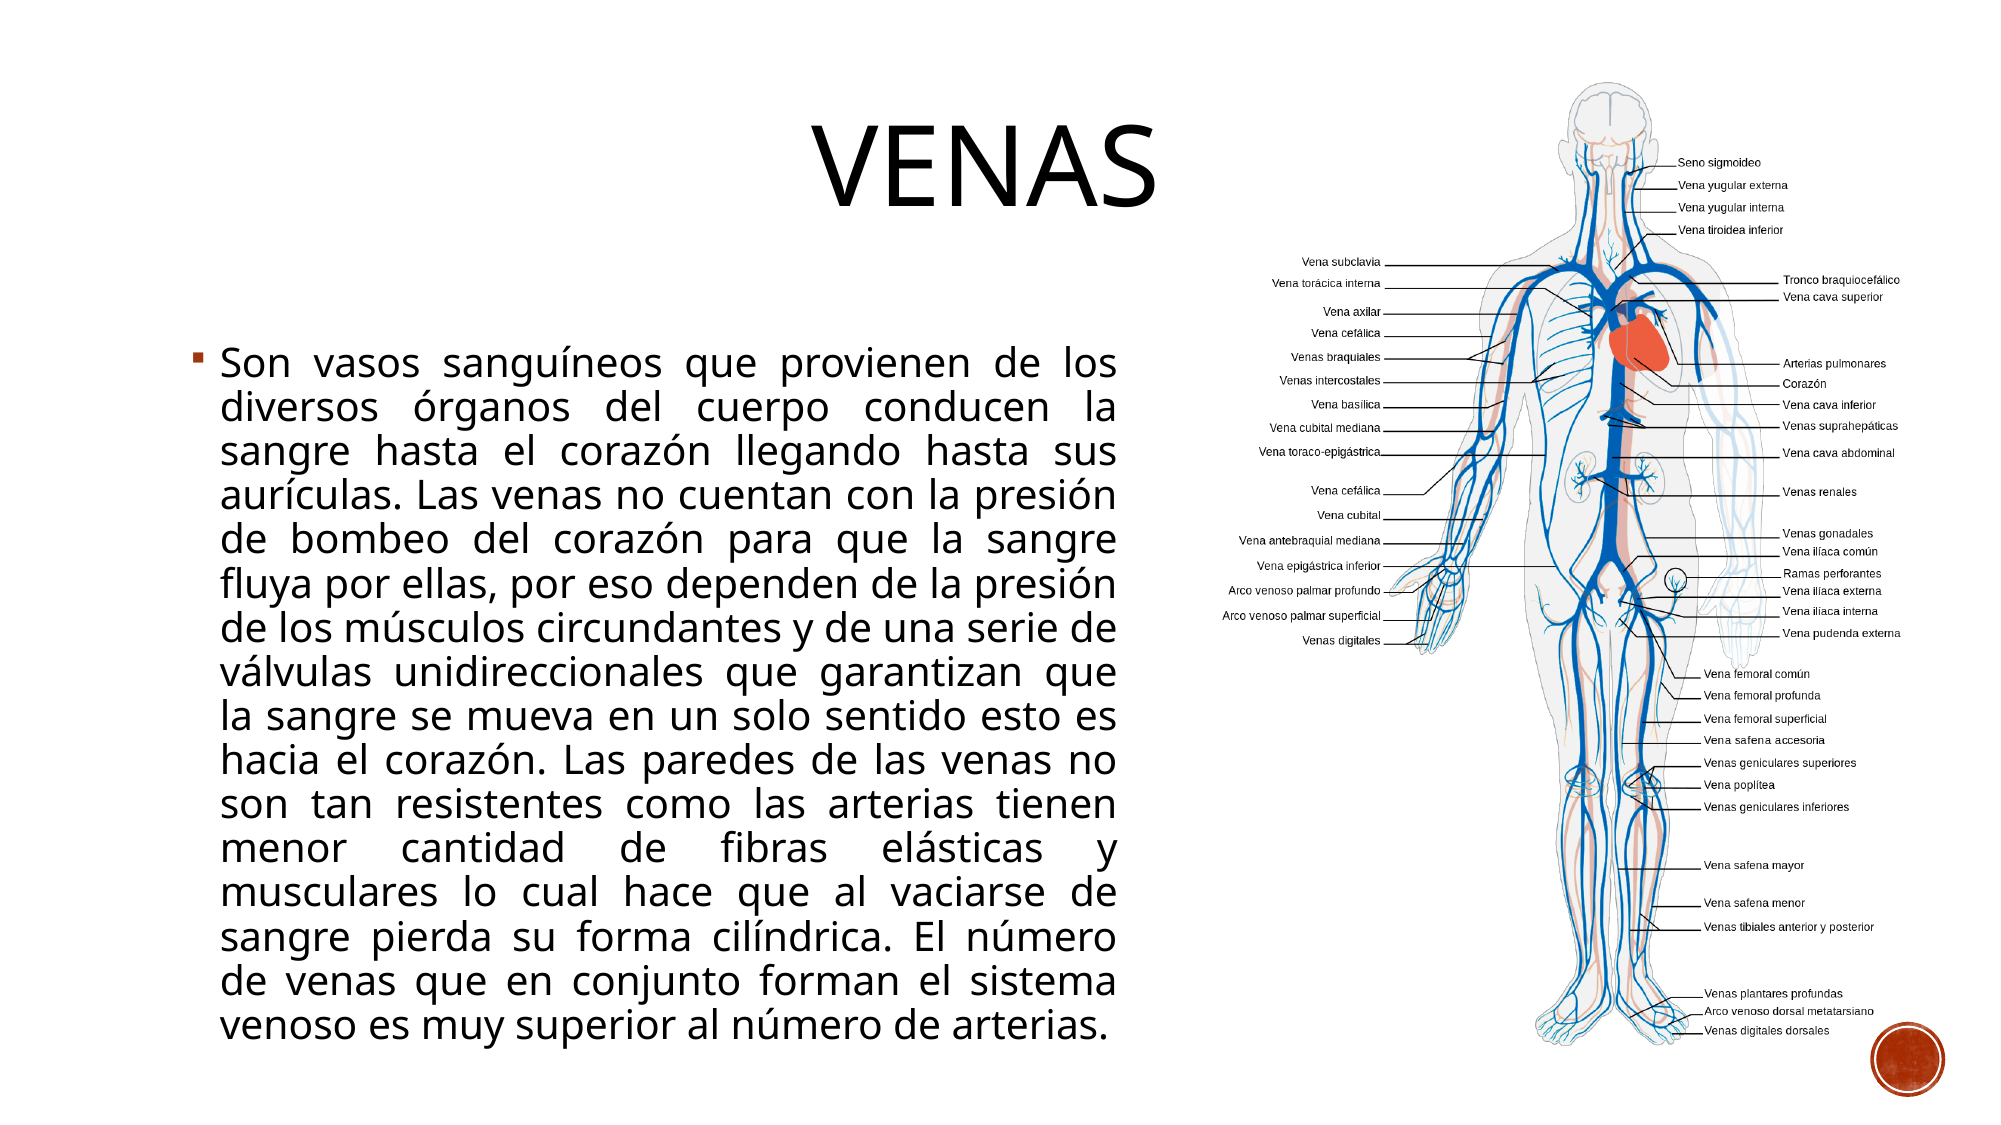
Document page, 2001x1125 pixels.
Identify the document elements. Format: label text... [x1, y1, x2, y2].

title VENAS [175, 79, 1203, 260]
picture [1203, 60, 1919, 1068]
list Son vasos sanguíneos que provienen de los diversos órganos del cuerpo conducen la sangre hasta el corazón llegando hasta sus aurículas. Las venas no cuentan con la presión de bombeo del corazón para que la sangre fluya por ellas, por eso dependen de la presión de los músculos circundantes y de una serie de válvulas unidireccionales que garantizan que la sangre se mueva en un solo sentido esto es hacia el corazón. Las paredes de las venas no son tan resistentes como las arterias tienen menor cantidad de fibras elásticas y musculares lo cual hace que al vaciarse de sangre pierda su forma cilíndrica. El número de venas que en conjunto forman el sistema venoso es muy superior al número de arterias. [175, 334, 1135, 1068]
